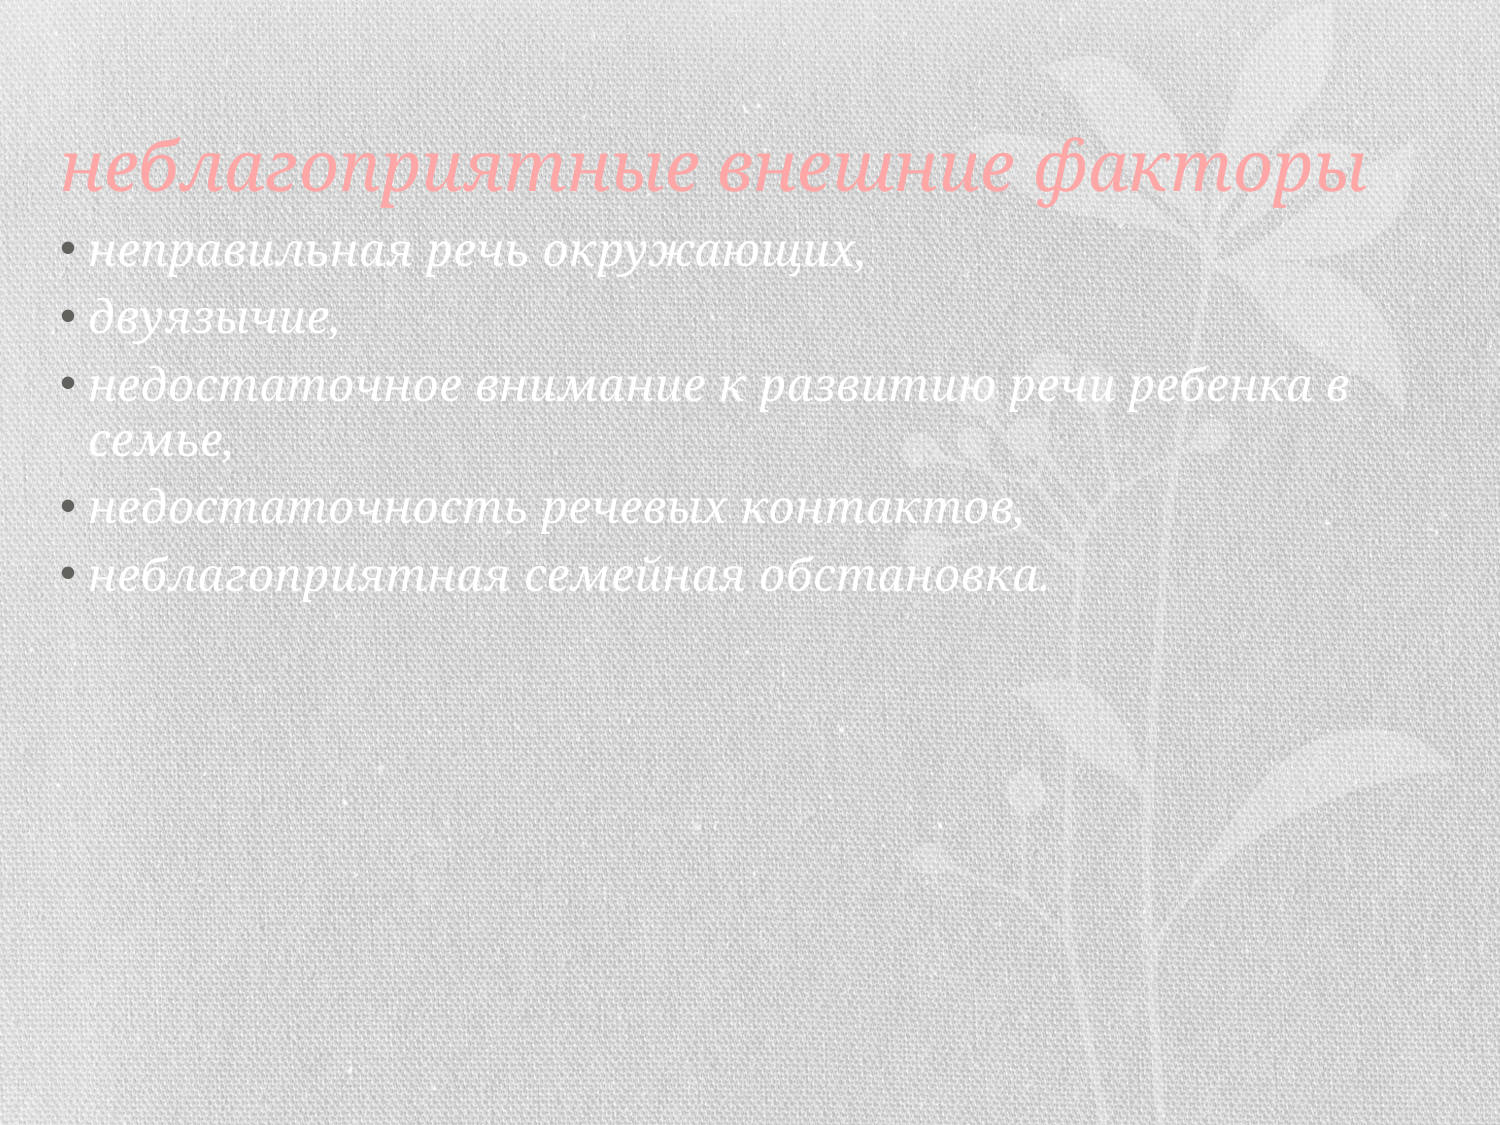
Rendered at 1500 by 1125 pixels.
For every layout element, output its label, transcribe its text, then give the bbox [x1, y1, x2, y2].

title неблагоприятные внешние факторы [45, 37, 1455, 213]
list неправильная речь окружающих, двуязычие, недостаточное внимание к развитию речи ребенка в семье, недостаточность речевых контактов, неблагоприятная семейная обстановка. [45, 213, 1455, 1023]
